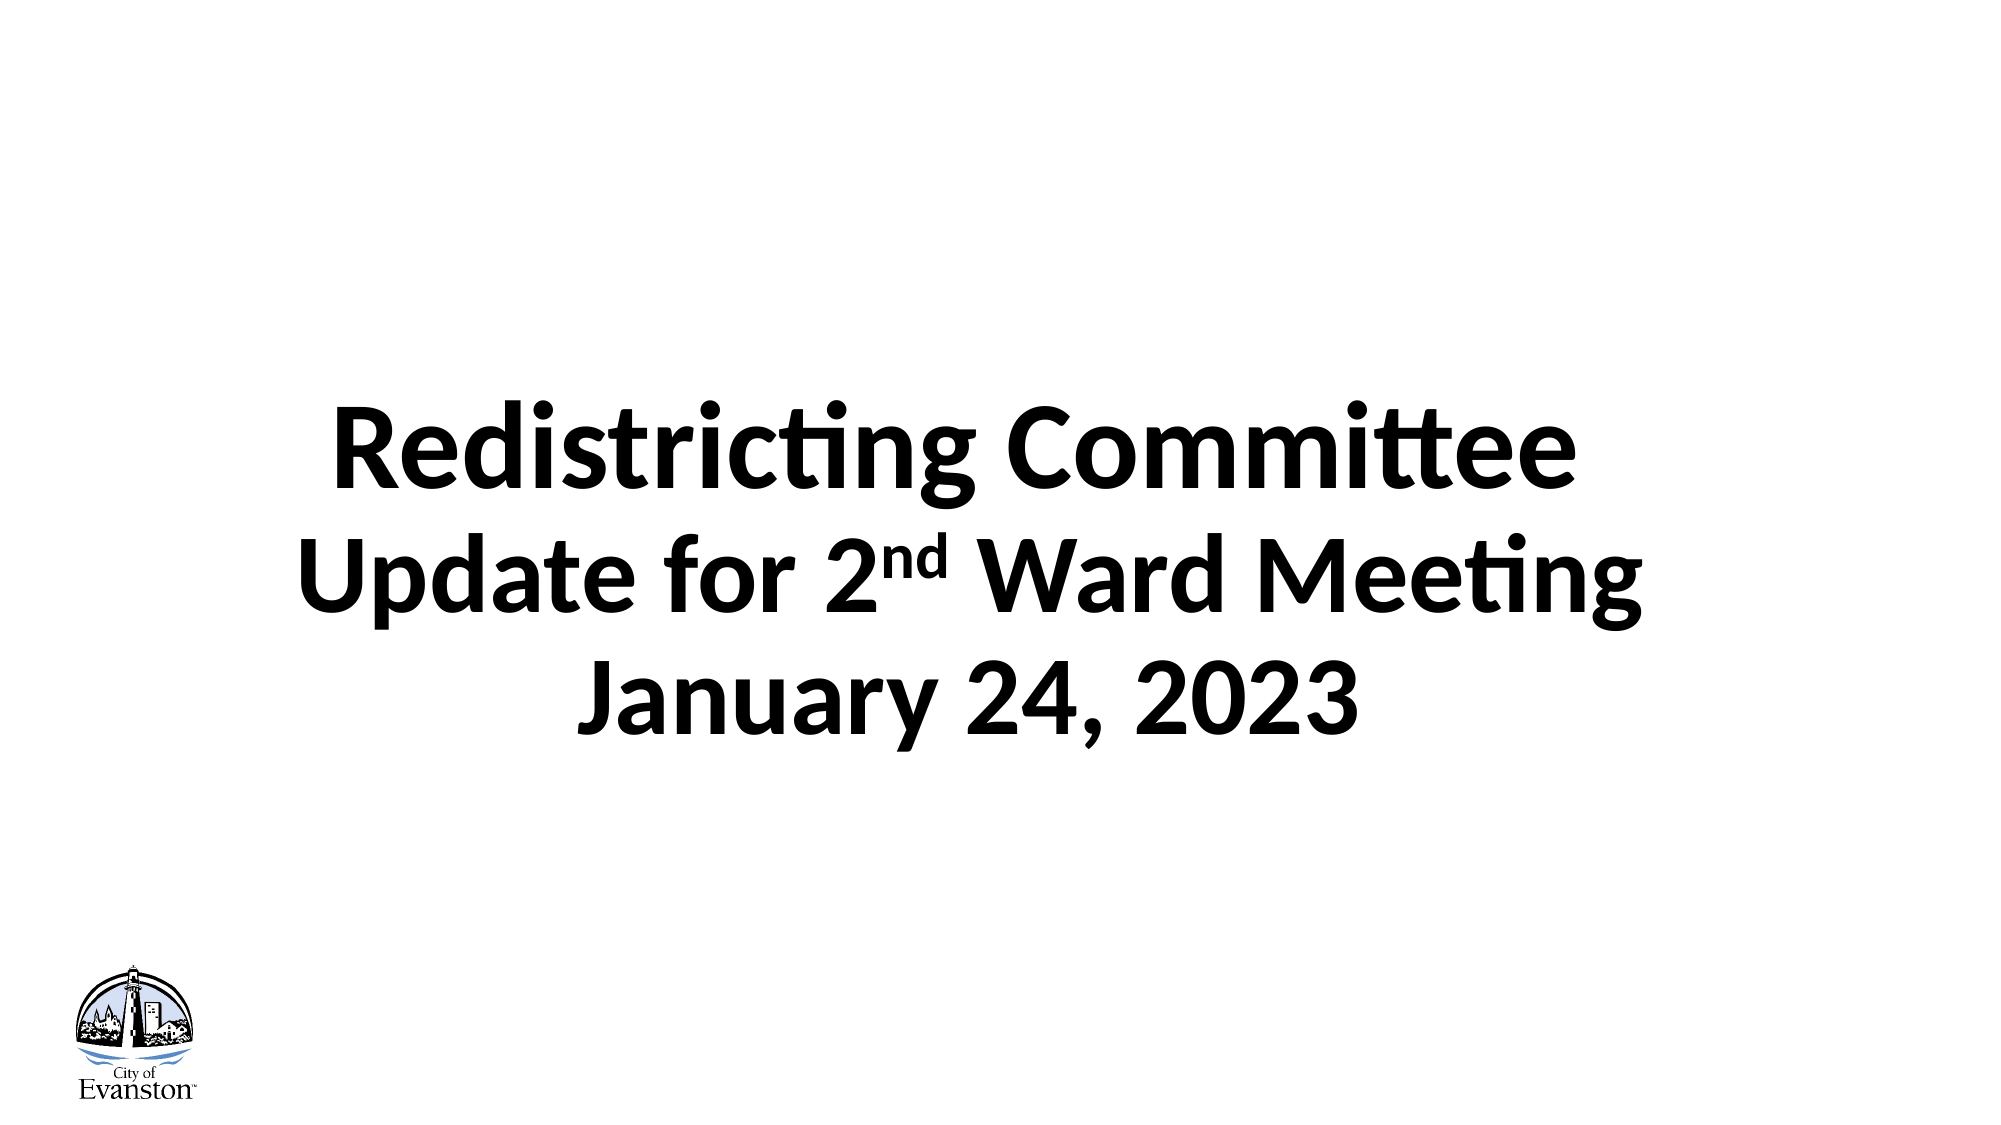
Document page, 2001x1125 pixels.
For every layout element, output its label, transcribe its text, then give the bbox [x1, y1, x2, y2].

picture [76, 965, 197, 1099]
title Redistricting Committee Update for 2nd Ward Meeting January 24, 2023 [0, 665, 1958, 902]
